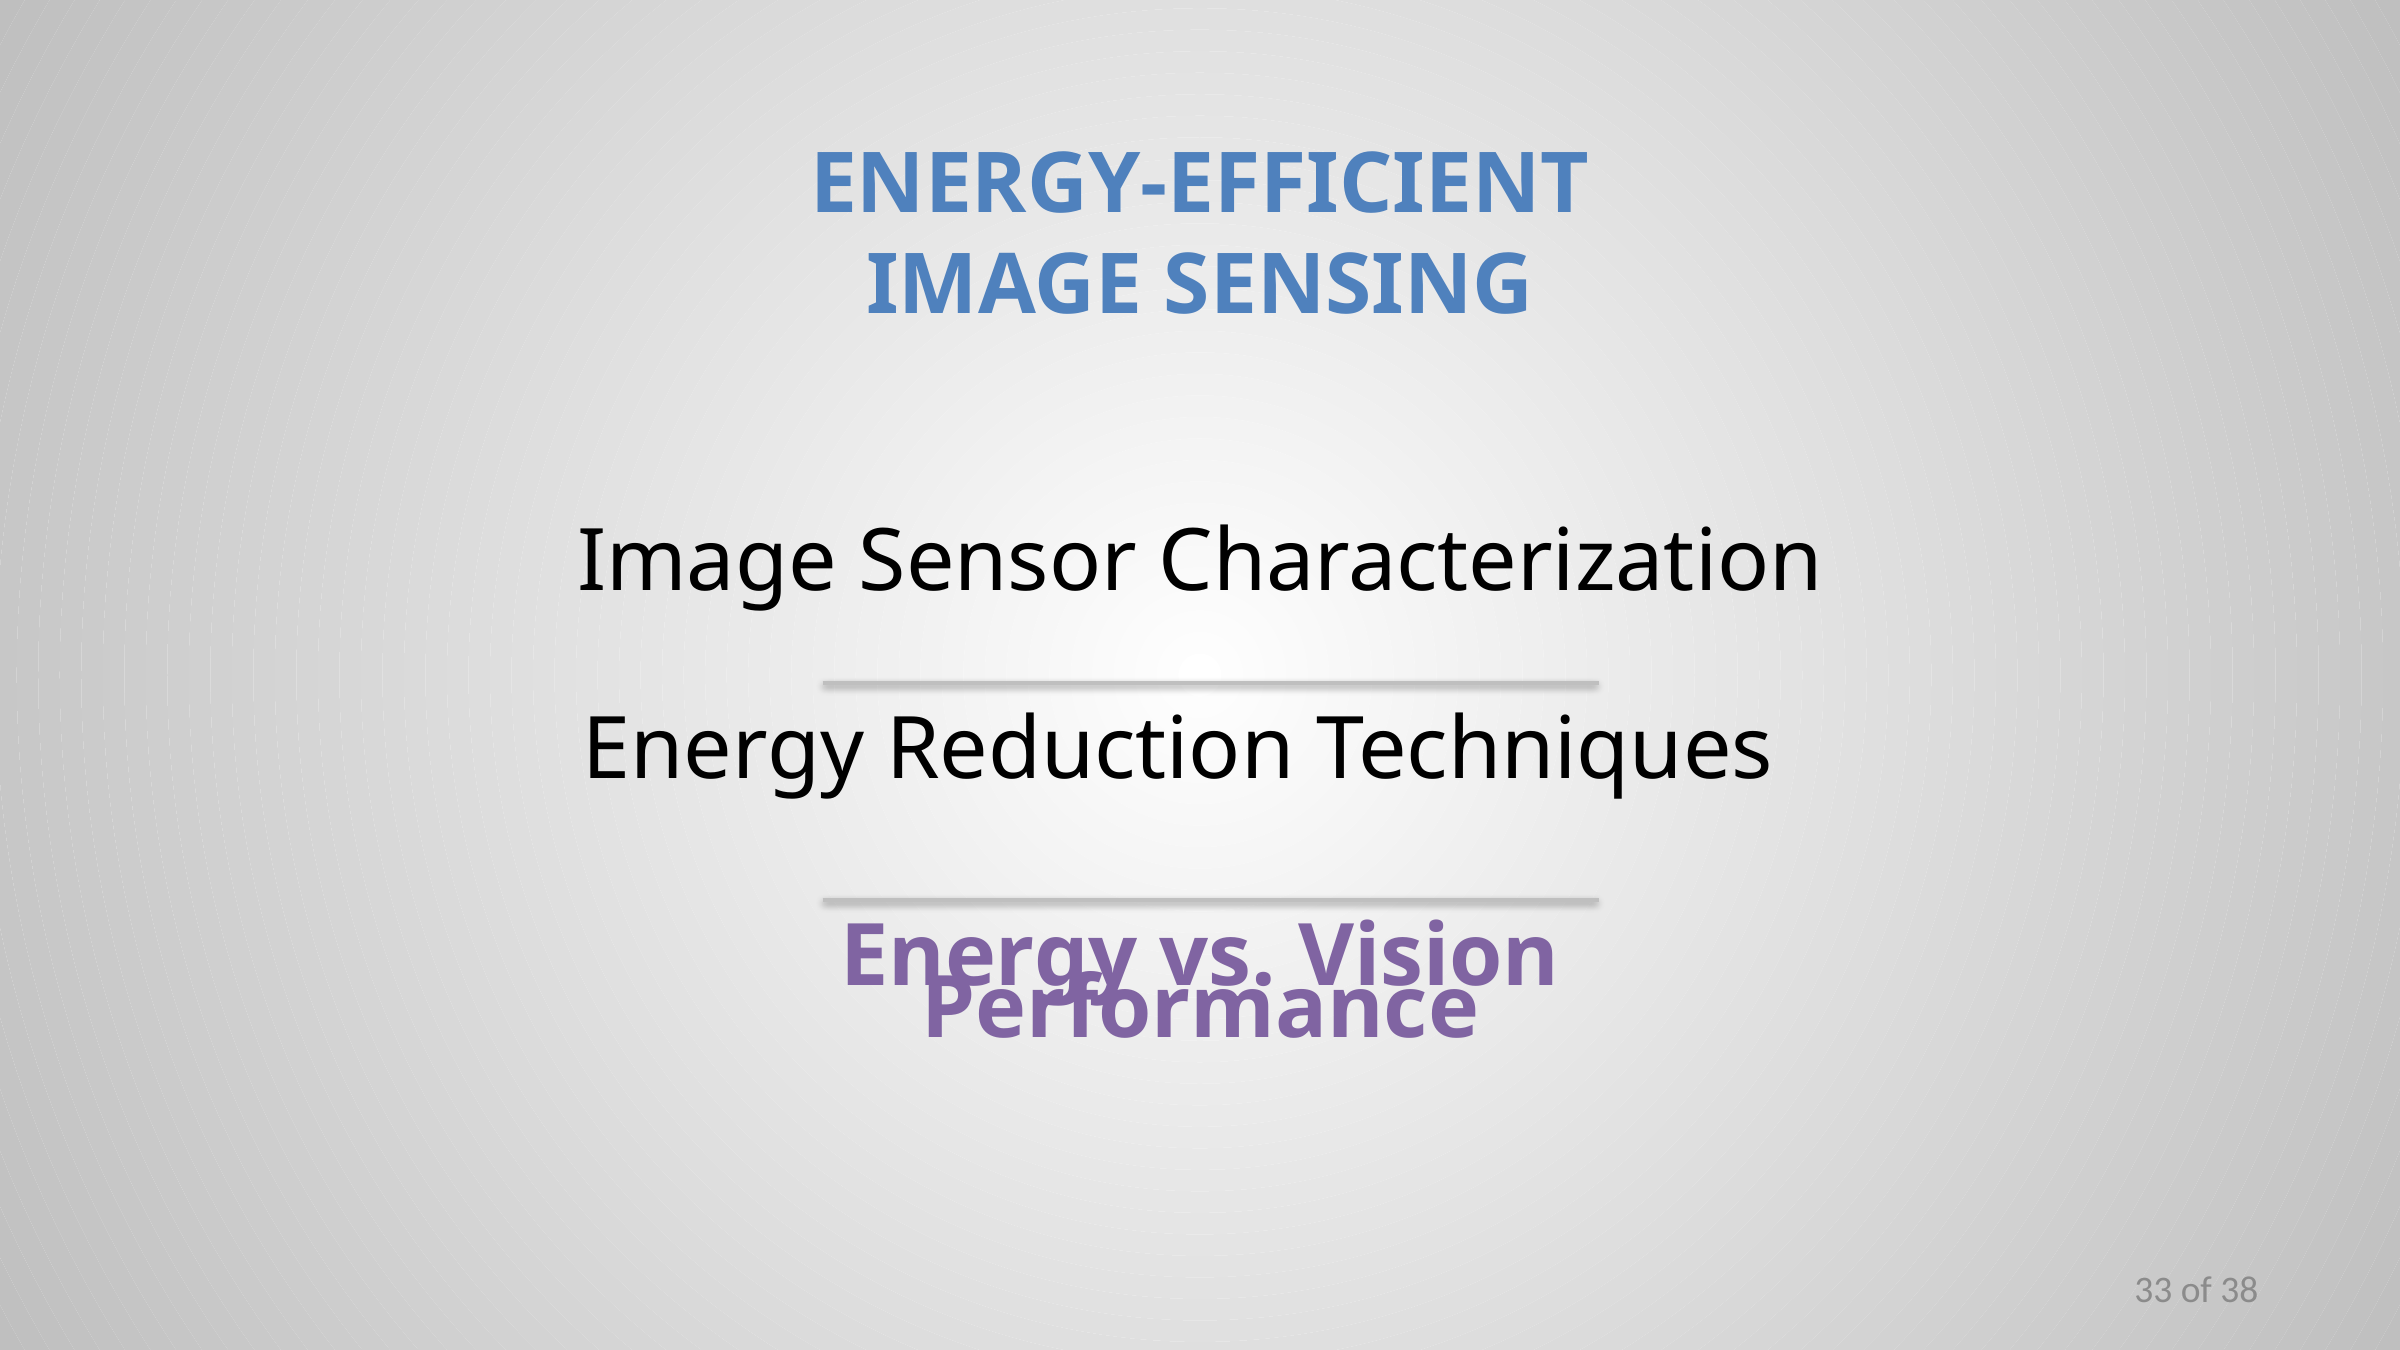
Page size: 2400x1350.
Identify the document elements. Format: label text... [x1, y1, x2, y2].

slide_number 33 of 38 [1719, 1251, 2280, 1324]
title ENERGY-EFFICIENT IMAGE SENSING [120, 117, 2280, 342]
list Image Sensor Characterization Energy Reduction Techniques Energy vs. Vision Performance [542, 538, 1858, 1101]
